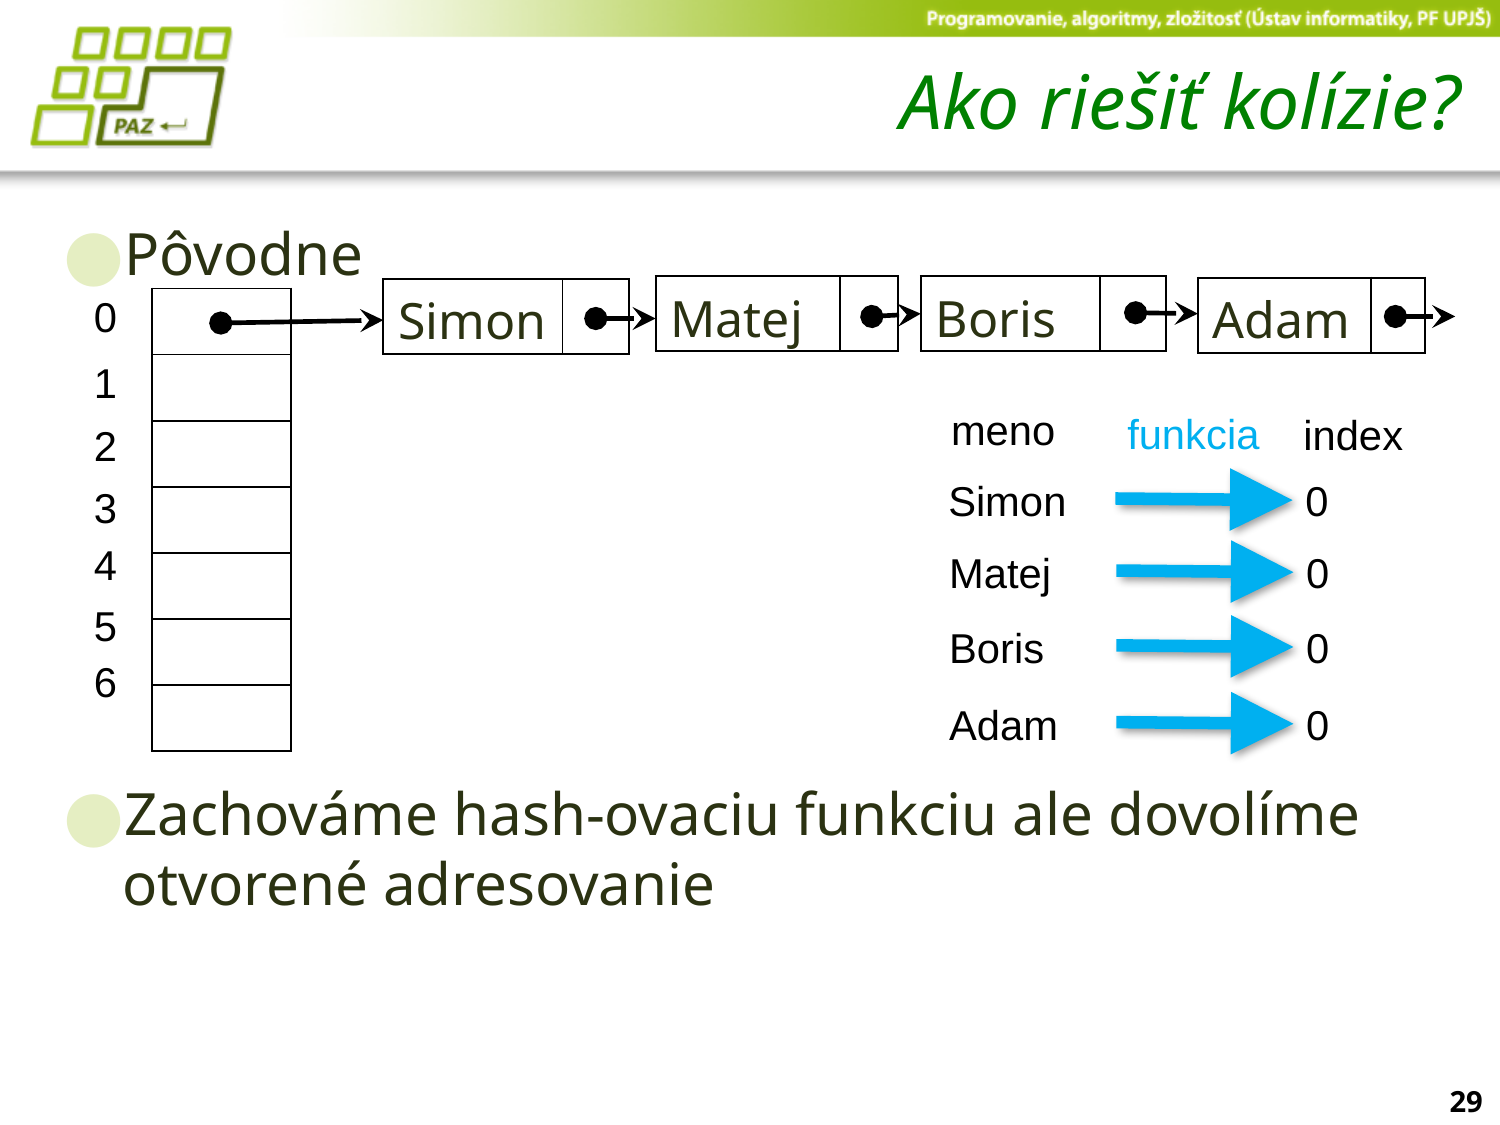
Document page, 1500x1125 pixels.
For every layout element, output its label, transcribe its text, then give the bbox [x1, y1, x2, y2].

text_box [933, 614, 1346, 681]
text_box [220, 319, 378, 324]
table_cell [153, 355, 290, 420]
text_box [933, 540, 1346, 606]
table_cell [153, 422, 290, 486]
picture [0, 0, 1500, 1125]
list Pôvodne Zachováme hash-ovaciu funkciu ale dovolíme otvorené adresovanie [48, 209, 1456, 1098]
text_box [383, 275, 1456, 355]
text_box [932, 467, 1345, 534]
text_box 0 [78, 283, 133, 349]
table_cell [153, 554, 290, 618]
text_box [933, 691, 1346, 758]
text_box 5 [78, 591, 133, 648]
text_box 1 [78, 349, 133, 412]
text_box 4 [78, 531, 133, 591]
table_cell [153, 620, 290, 684]
text_box 2 [78, 412, 133, 474]
text_box 3 [78, 474, 133, 531]
table_cell [153, 686, 290, 750]
table_cell [153, 488, 290, 552]
text_box 6 [78, 648, 133, 714]
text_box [935, 396, 1420, 468]
table_header A [930, 617, 1349, 691]
title Ako riešiť kolízie? [343, 46, 1477, 135]
table_header [153, 289, 290, 354]
